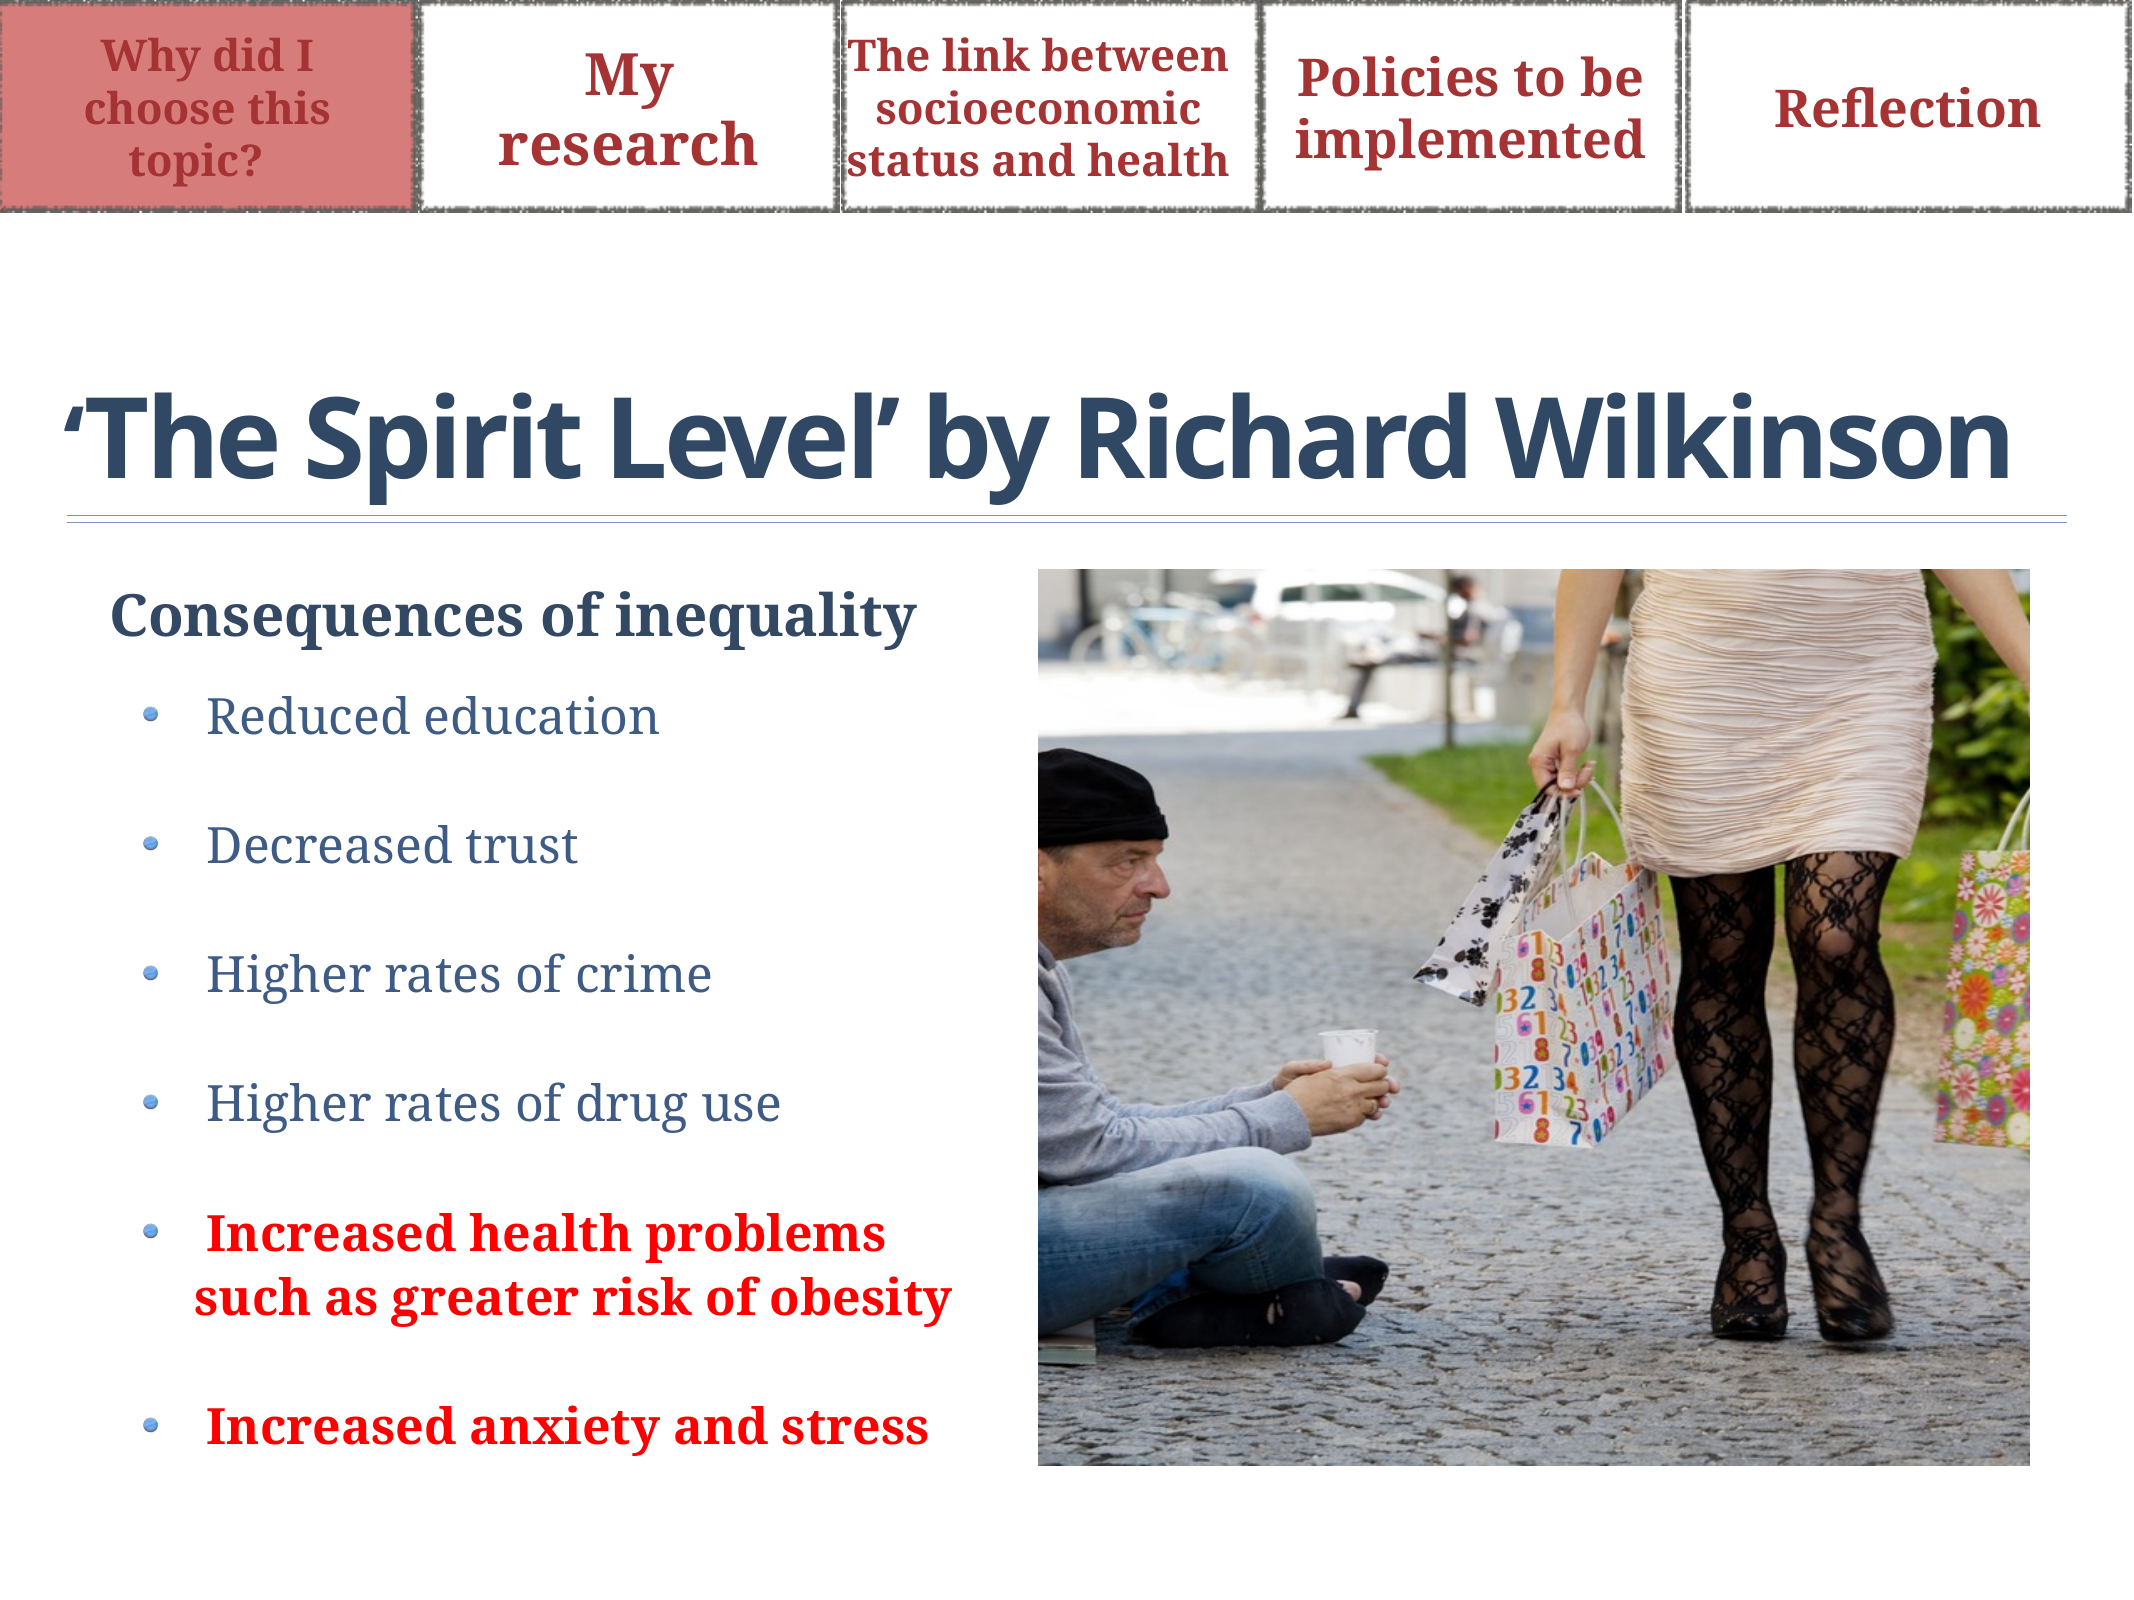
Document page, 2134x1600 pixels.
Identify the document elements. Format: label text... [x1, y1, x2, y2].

picture [142, 1093, 159, 1110]
picture [142, 835, 159, 851]
picture [142, 1416, 159, 1433]
picture [418, 0, 1682, 214]
picture [142, 1222, 159, 1239]
picture [142, 964, 159, 981]
picture [1684, 0, 2132, 214]
picture [1037, 569, 2031, 1466]
picture [142, 705, 159, 722]
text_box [0, 0, 418, 214]
title ‘The Spirit Level’ by Richard Wilkinson [58, 253, 2077, 507]
text_box Consequences of inequality [0, 573, 1037, 652]
list Reduced education Decreased trust Higher rates of crime Higher rates of drug use Increased health problems such as greater risk of obesity Increased anxiety and stress [137, 690, 1996, 1599]
